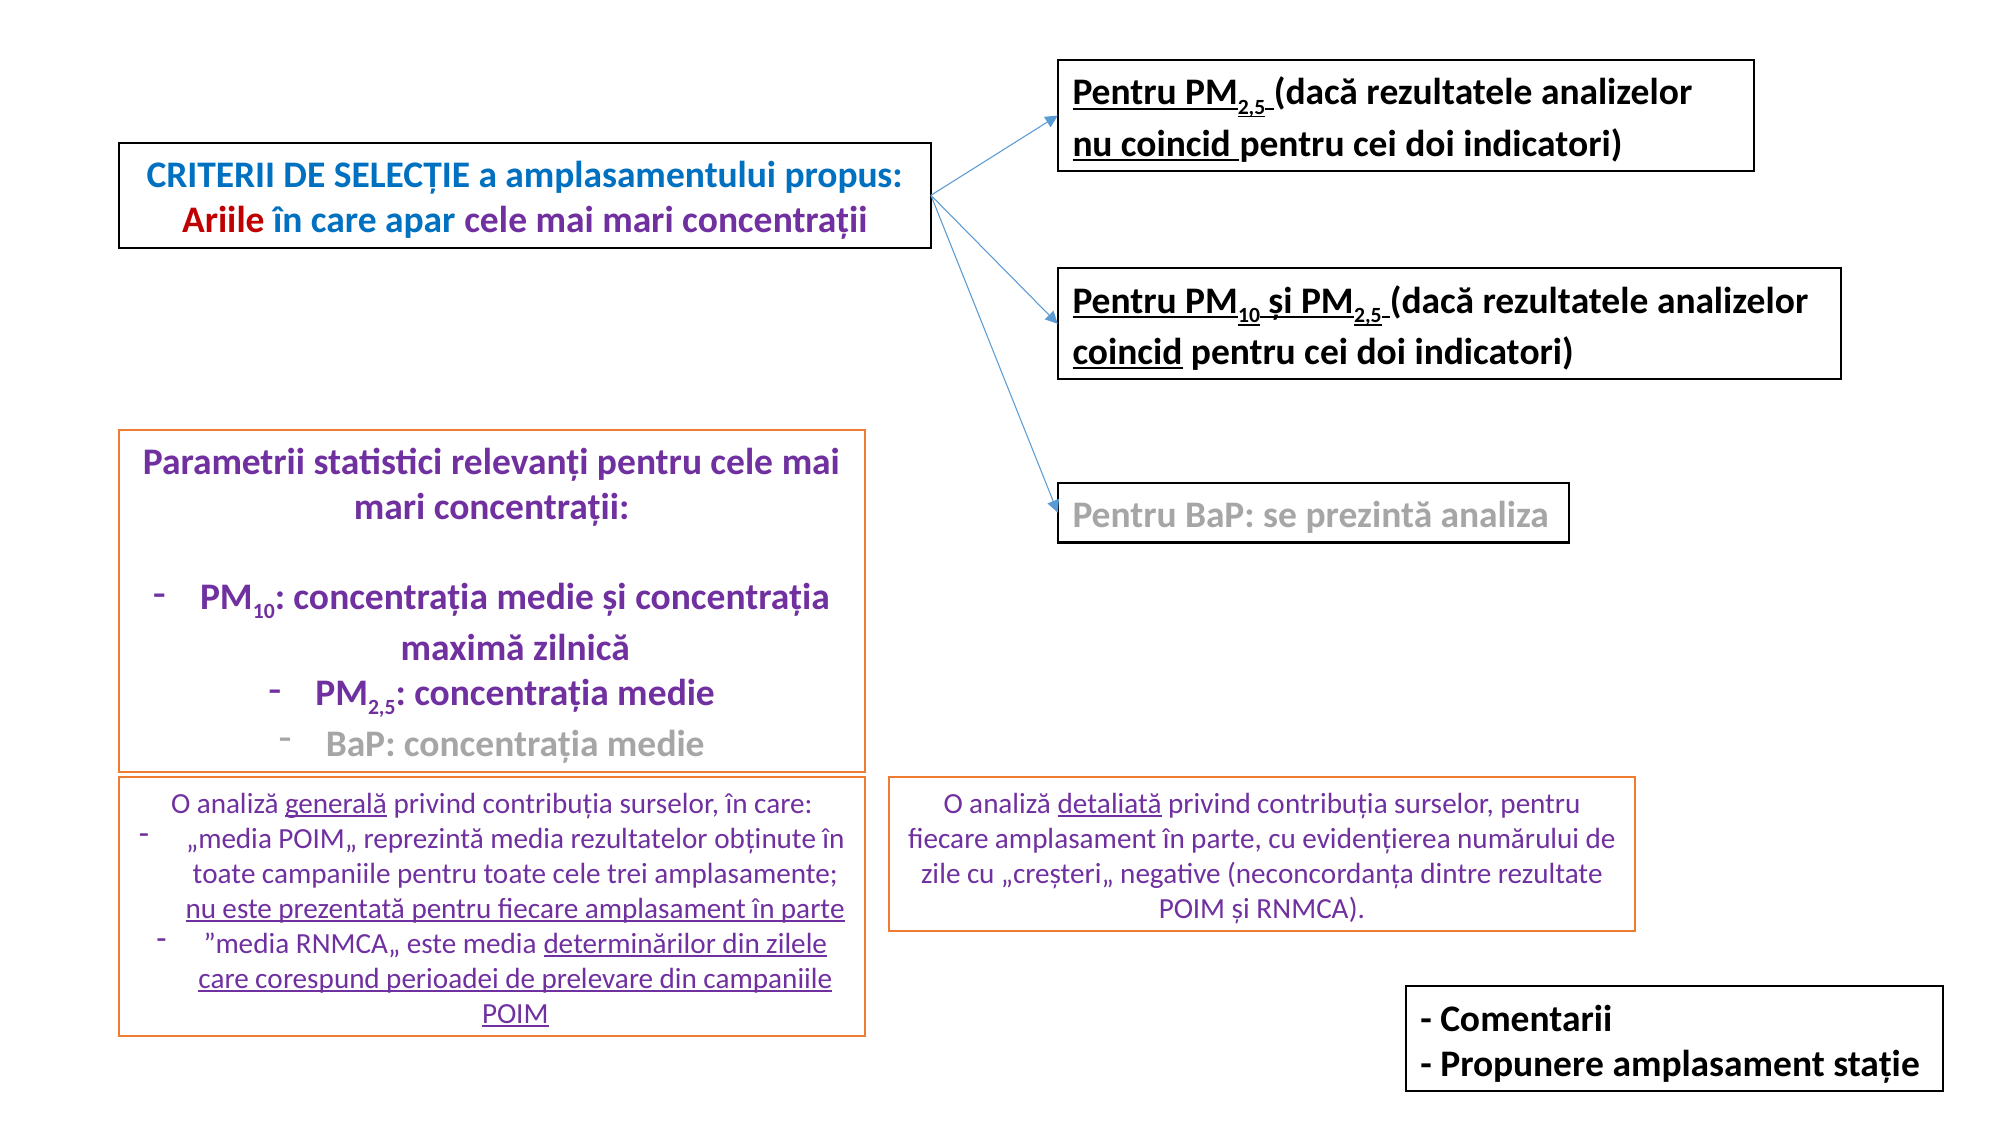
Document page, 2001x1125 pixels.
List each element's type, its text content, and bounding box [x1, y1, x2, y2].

text_box O analiză detaliată privind contribuția surselor, pentru fiecare amplasament în parte, cu evidențierea numărului de zile cu „creșteri„ negative (neconcordanța dintre rezultate POIM și RNMCA). [888, 776, 1636, 932]
text_box - Comentarii - Propunere amplasament stație [1405, 985, 1944, 1092]
text_box Parametrii statistici relevanți pentru cele mai mari concentrații: PM10: concentrația medie și concentrația maximă zilnică PM2,5: concentrația medie BaP: concentrația medie [118, 429, 866, 773]
text_box Pentru PM10 și PM2,5 (dacă rezultatele analizelor coincid pentru cei doi indicatori) [1058, 267, 1842, 380]
text_box Pentru BaP: se prezintă analiza [1057, 482, 1570, 544]
text_box Pentru PM2,5 (dacă rezultatele analizelor nu coincid pentru cei doi indicatori) [1057, 59, 1755, 172]
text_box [930, 195, 1058, 514]
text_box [930, 113, 1058, 195]
text_box CRITERII DE SELECȚIE a amplasamentului propus: Ariile în care apar cele mai mari concentrații [118, 142, 930, 249]
text_box O analiză generală privind contribuția surselor, în care: „media POIM„ reprezintă media rezultatelor obținute în toate campaniile pentru toate cele trei amplasamente; nu este prezentată pentru fiecare amplasament în parte ”media RNMCA„ este media determinărilor din zilele care corespund perioadei de prelevare din campaniile POIM [118, 776, 866, 1037]
